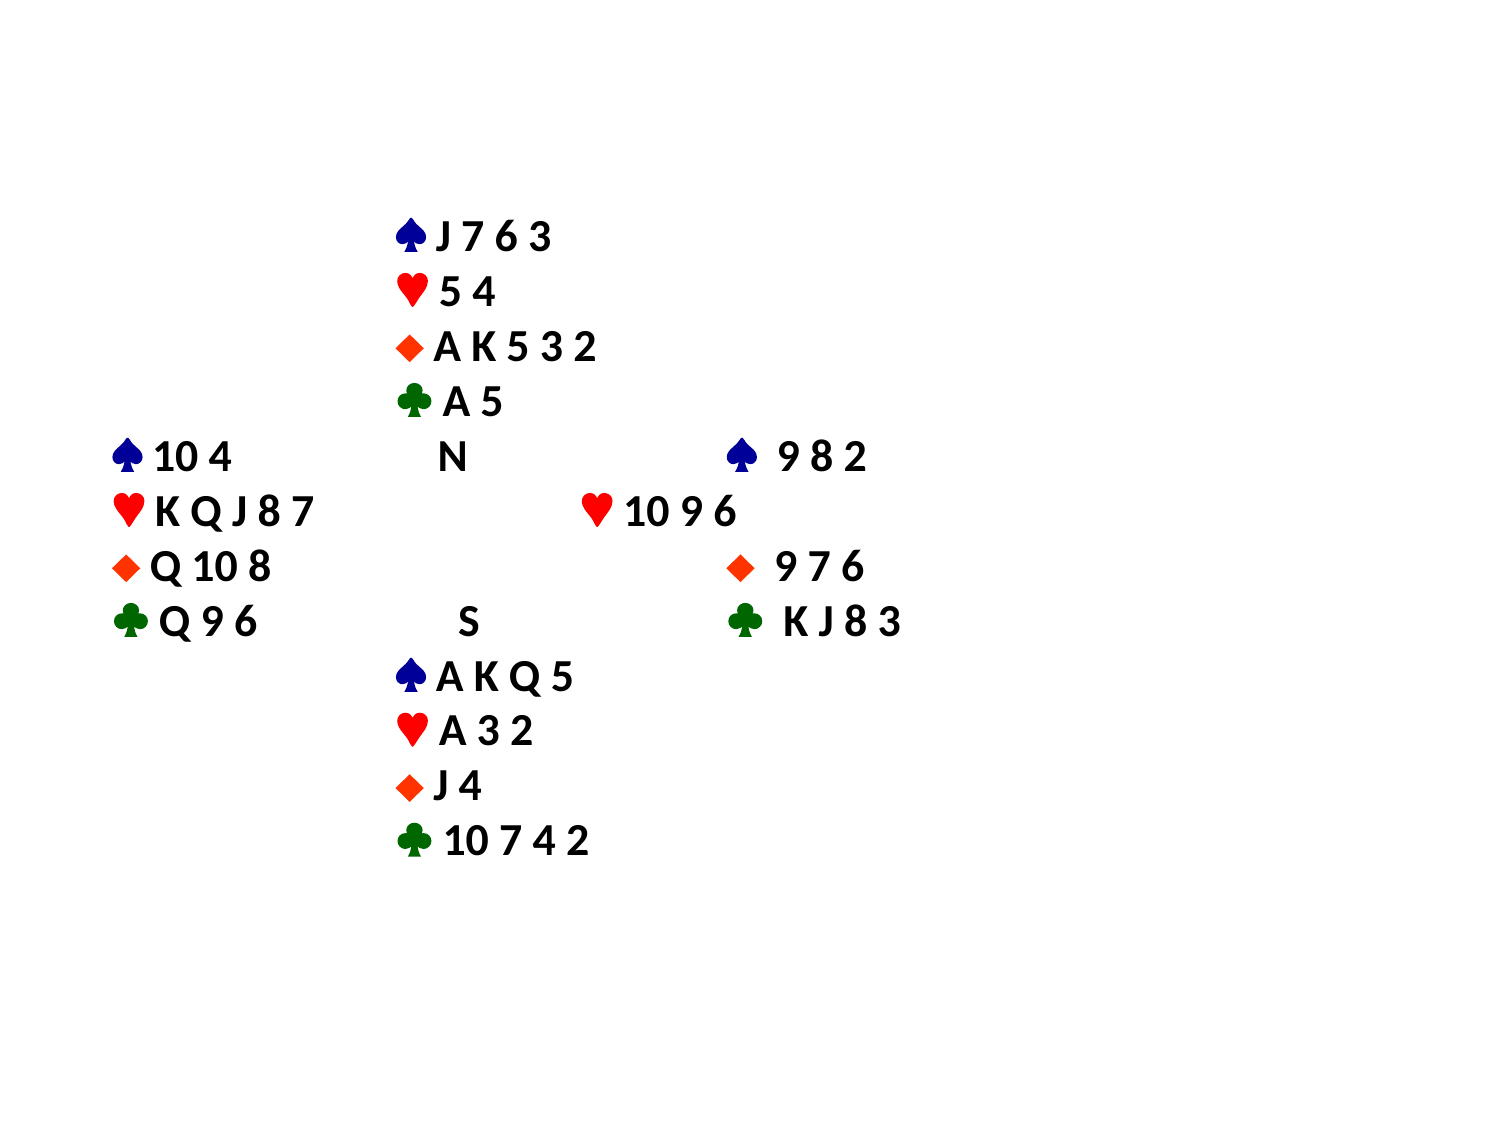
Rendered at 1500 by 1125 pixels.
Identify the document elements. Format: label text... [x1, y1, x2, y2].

text_box  J 7 6 3  5 4  A K 5 3 2  A 5  10 4 N  9 8 2  K Q J 8 7  10 9 6  Q 10 8  9 7 6  Q 9 6 S  K J 8 3  A K Q 5  A 3 2  J 4  10 7 4 2 [0, 197, 1500, 928]
